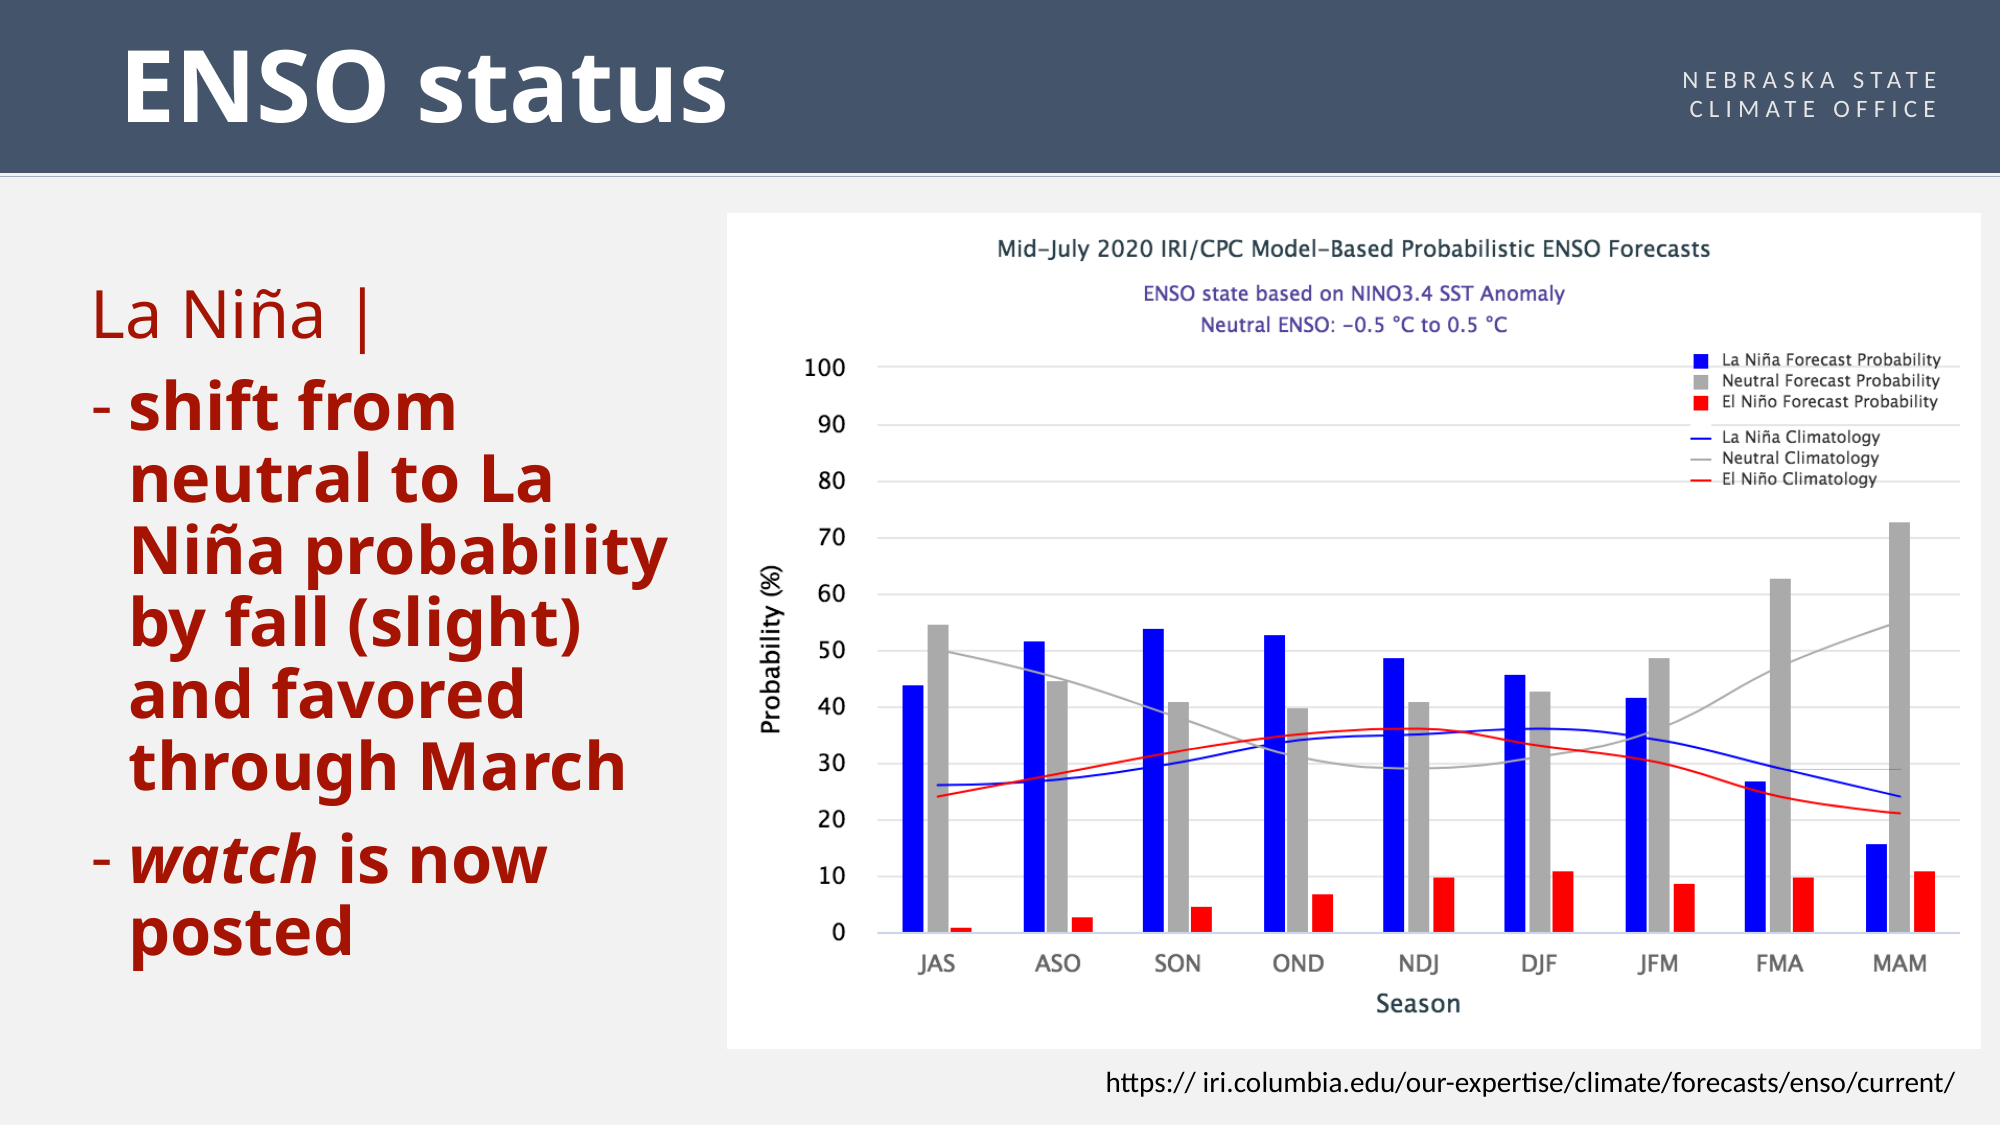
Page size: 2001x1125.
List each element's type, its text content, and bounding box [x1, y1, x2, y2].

list La Niña | shift from neutral to La Niña probability by fall (slight) and favored through March watch is now posted [75, 273, 705, 1023]
footer NEBRASKA STATE CLIMATE OFFICE [1655, 60, 1971, 127]
picture [727, 213, 1981, 1049]
title ENSO status [104, 55, 1813, 126]
text_box [0, 0, 2000, 173]
text_box https:// iri.columbia.edu/our-expertise/climate/forecasts/enso/current/ [954, 1055, 1971, 1106]
